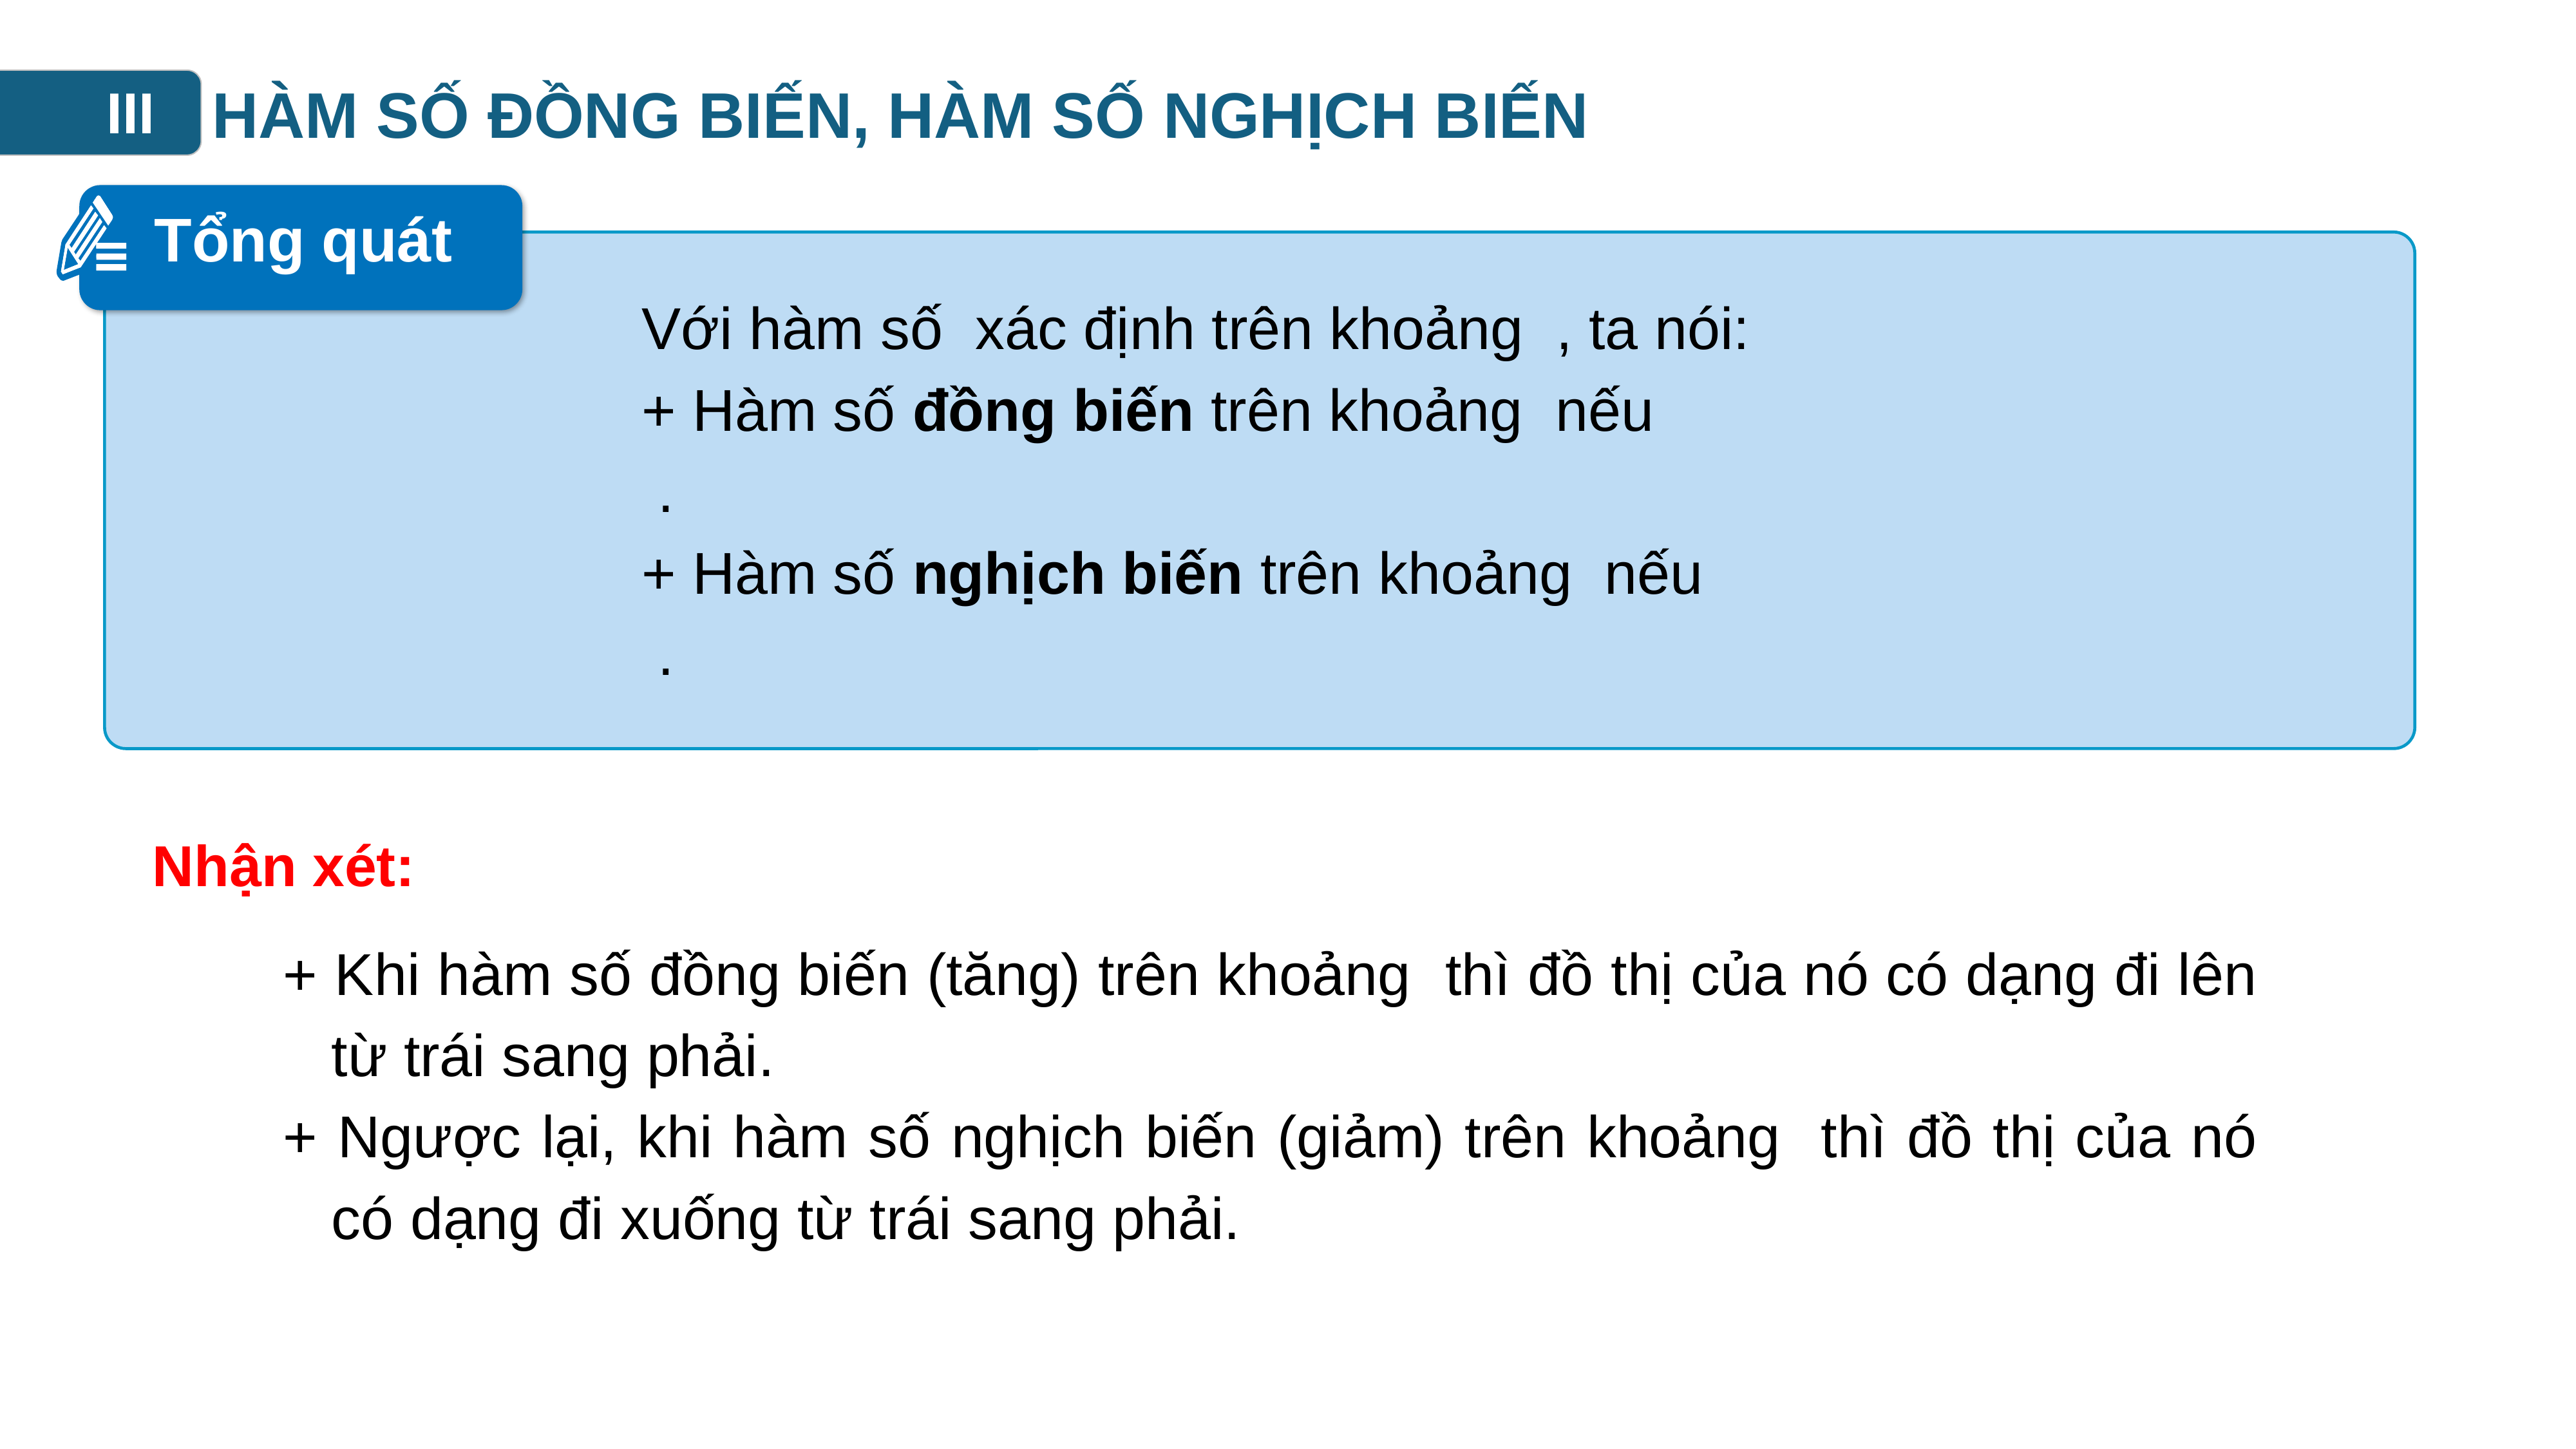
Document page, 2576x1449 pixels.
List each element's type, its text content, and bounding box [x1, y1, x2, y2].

text_box Nhận xét: [143, 824, 564, 903]
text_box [0, 68, 2029, 156]
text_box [56, 185, 2415, 749]
